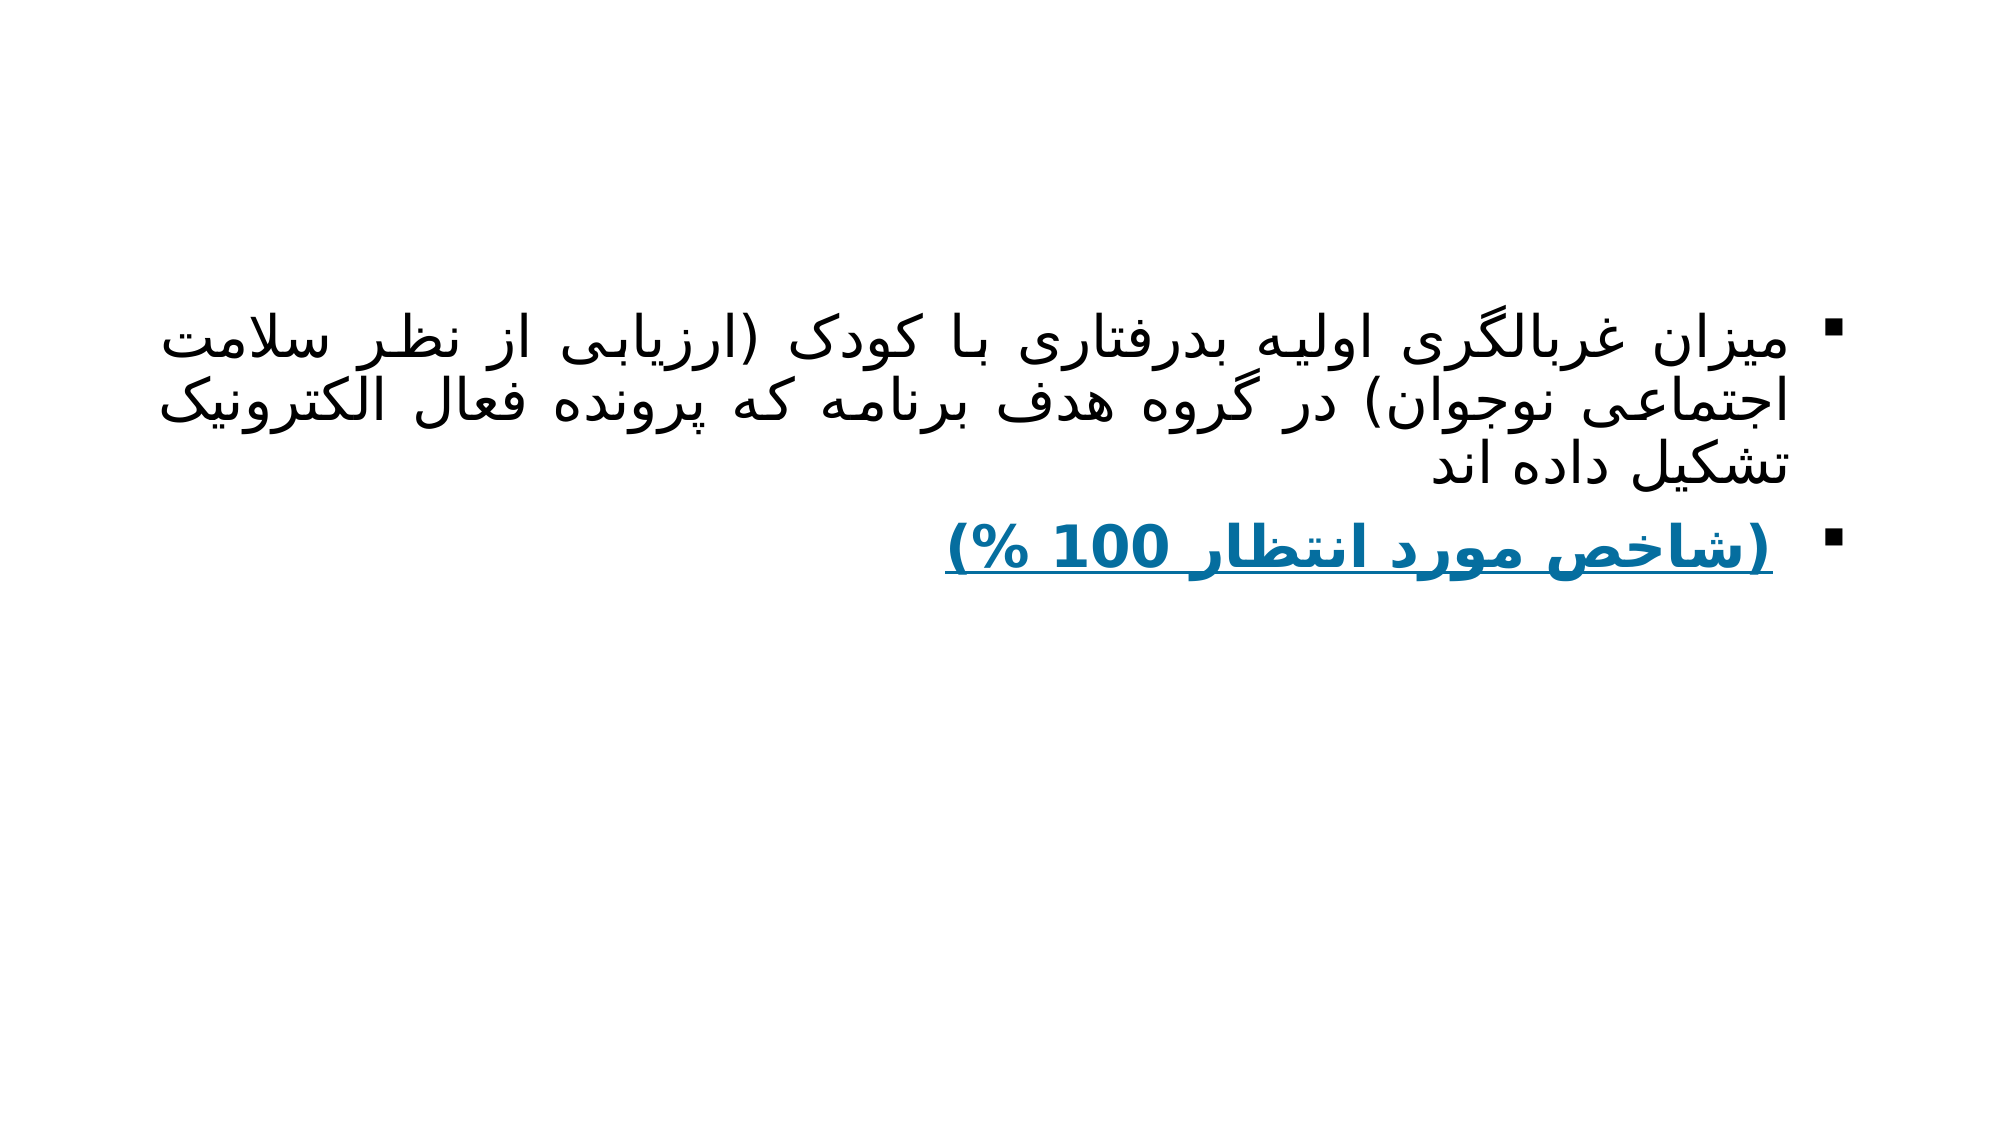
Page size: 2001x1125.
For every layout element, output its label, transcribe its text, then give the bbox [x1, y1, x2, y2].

list میزان غربالگری اولیه بدرفتاری با کودک (ارزیابی از نظر سلامت اجتماعی نوجوان) در گروه هدف برنامه که پرونده فعال الکترونیک تشکیل داده اند (شاخص مورد انتظار 100 %) [137, 299, 1863, 1014]
